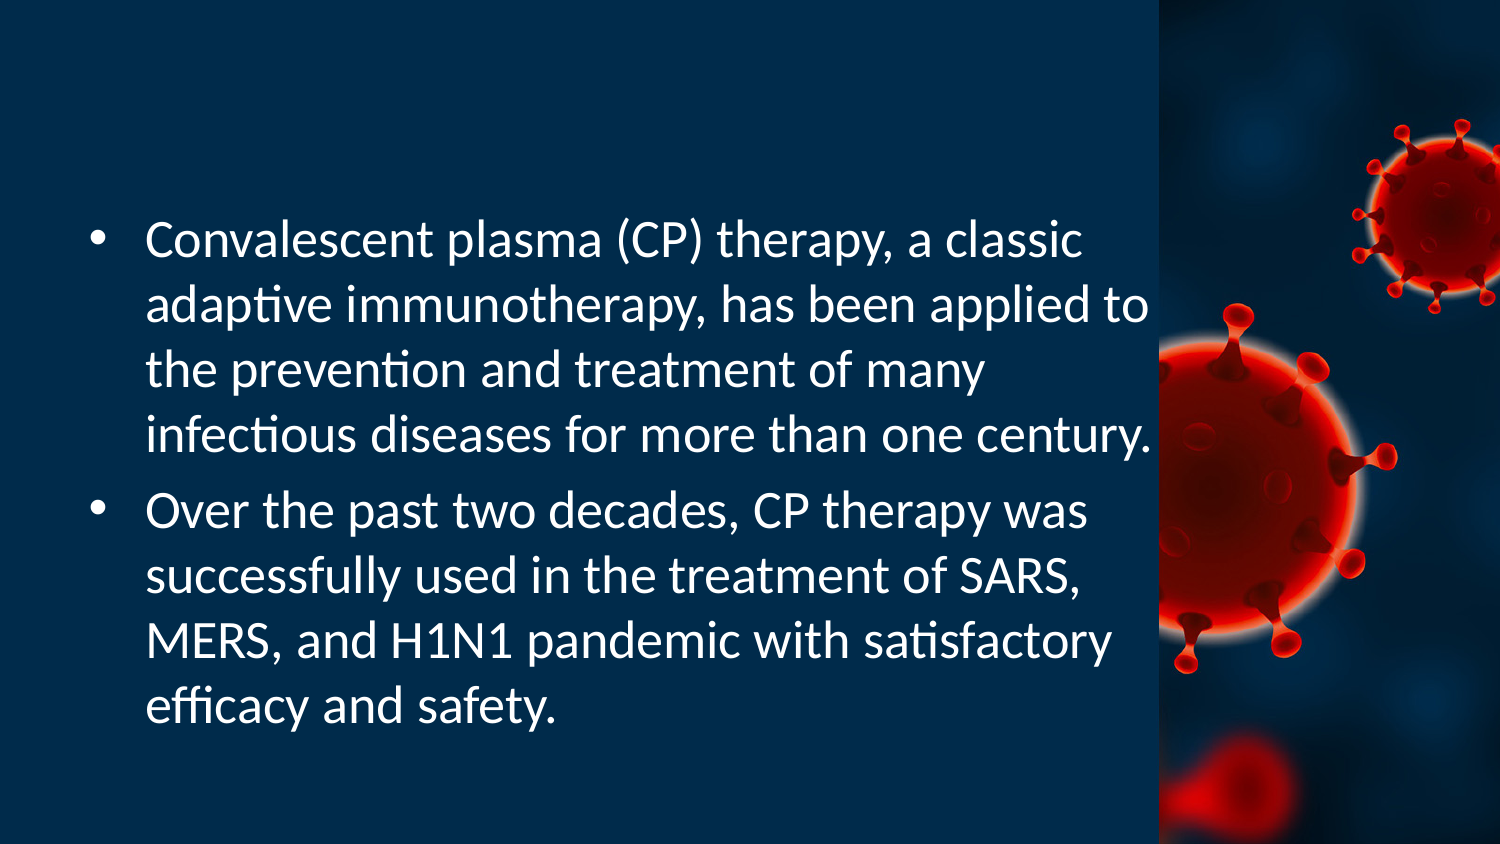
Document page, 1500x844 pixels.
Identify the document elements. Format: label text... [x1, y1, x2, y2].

list Convalescent plasma (CP) therapy, a classic adaptive immunotherapy, has been applied to the prevention and treatment of many infectious diseases for more than one century. Over the past two decades, CP therapy was successfully used in the treatment of SARS, MERS, and H1N1 pandemic with satisfactory efficacy and safety. [73, 196, 1175, 773]
picture [0, 0, 1500, 844]
